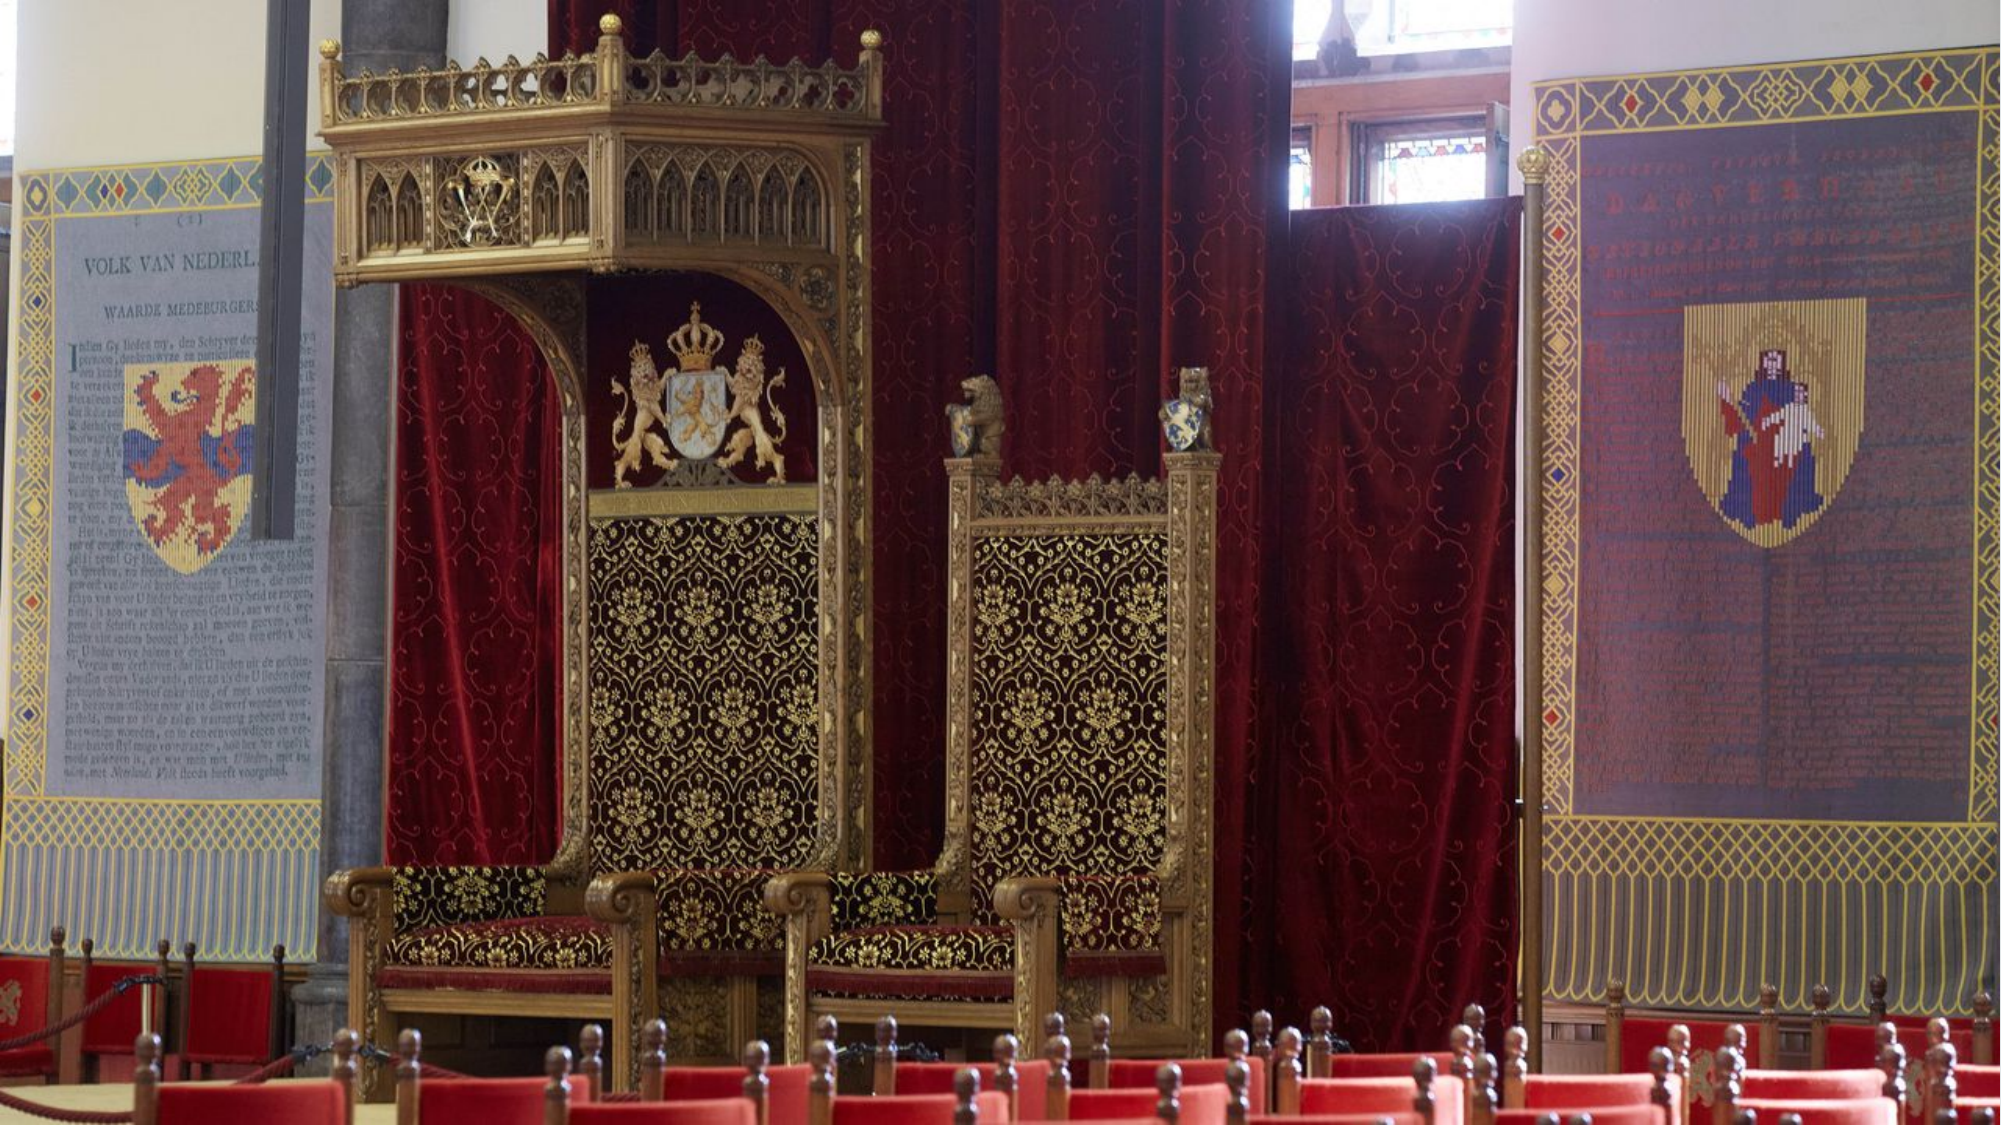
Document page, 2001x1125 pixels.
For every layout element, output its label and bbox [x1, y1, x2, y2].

list [0, 0, 2000, 1125]
